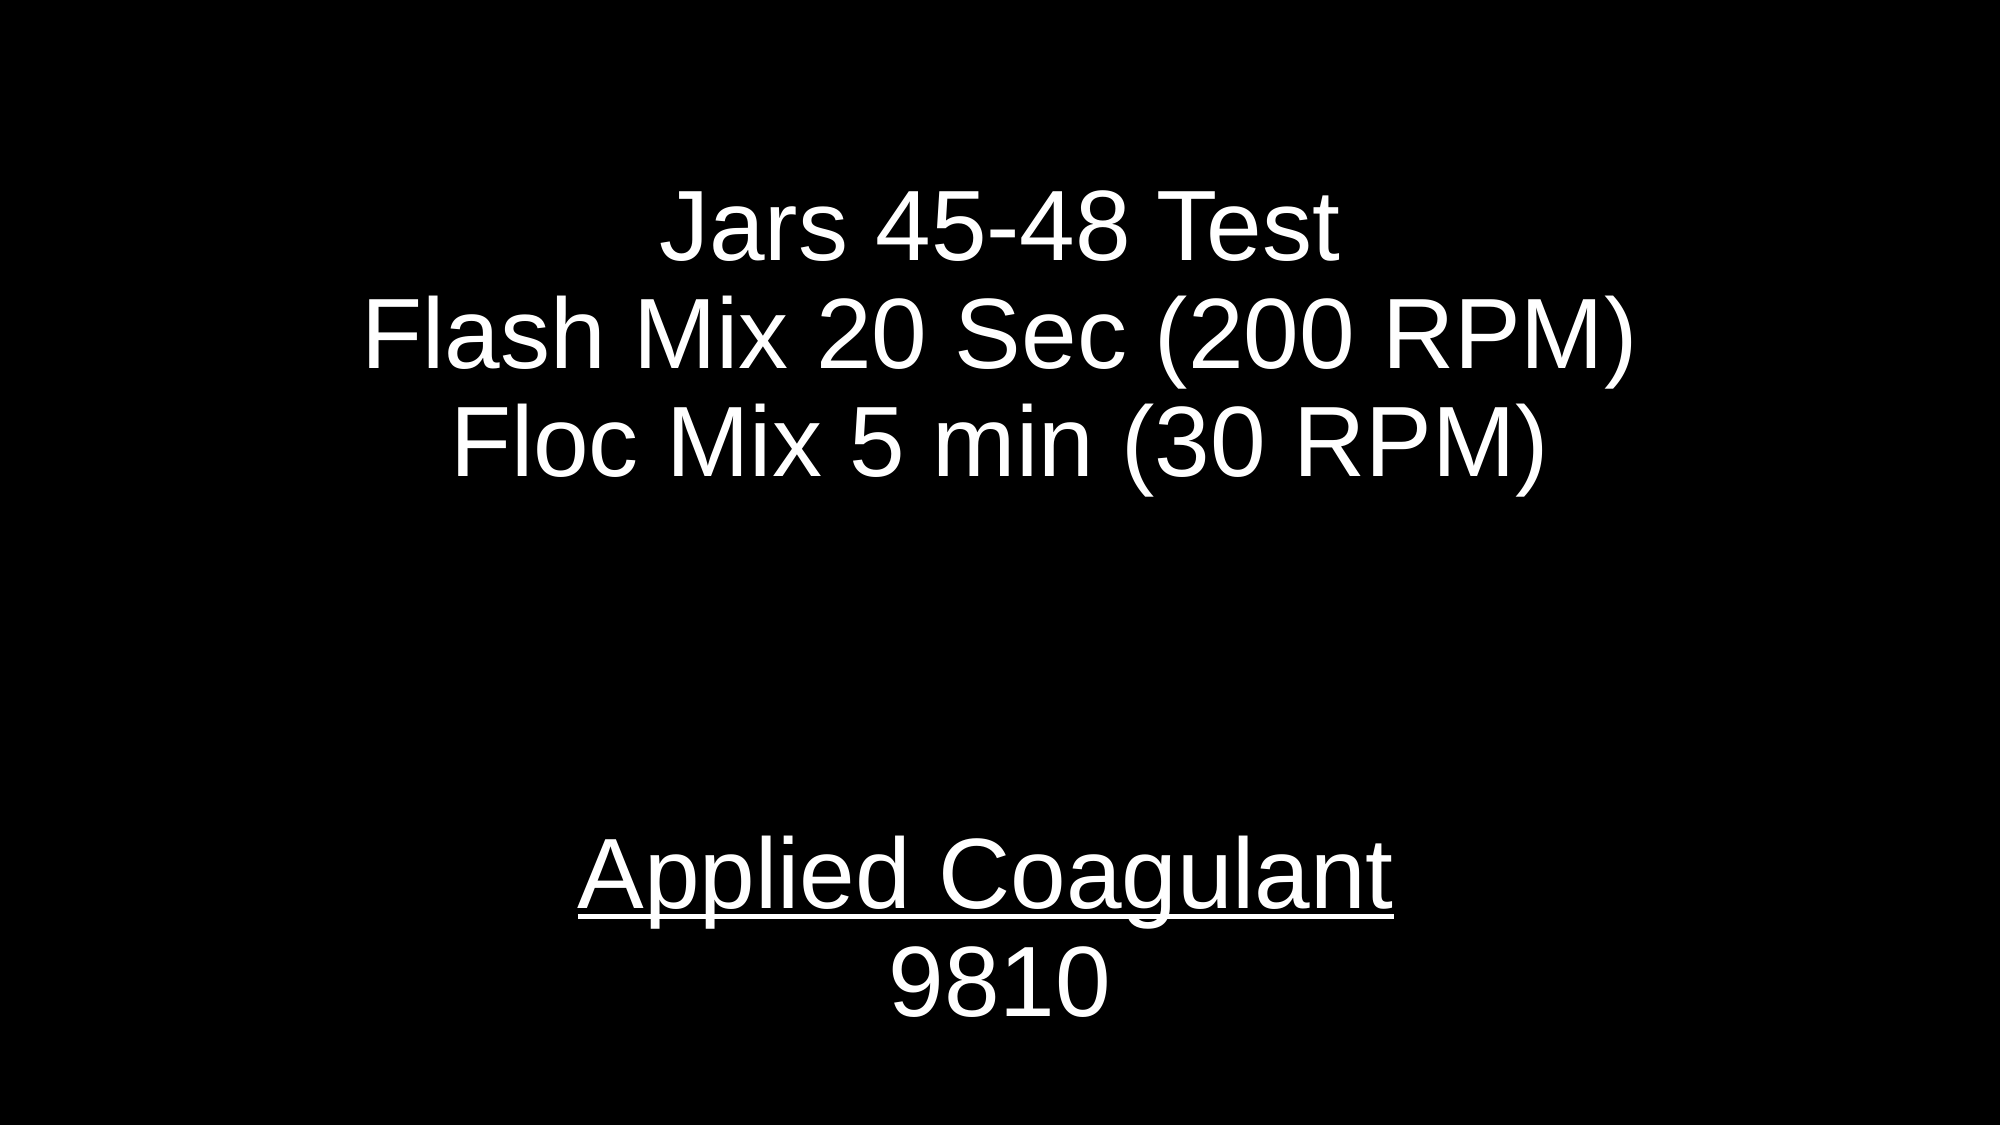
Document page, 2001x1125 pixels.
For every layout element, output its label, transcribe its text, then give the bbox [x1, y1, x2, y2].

title Jars 45-48 Test Flash Mix 20 Sec (200 RPM) Floc Mix 5 min (30 RPM) Applied Coagulant 9810 [249, 43, 1750, 1046]
